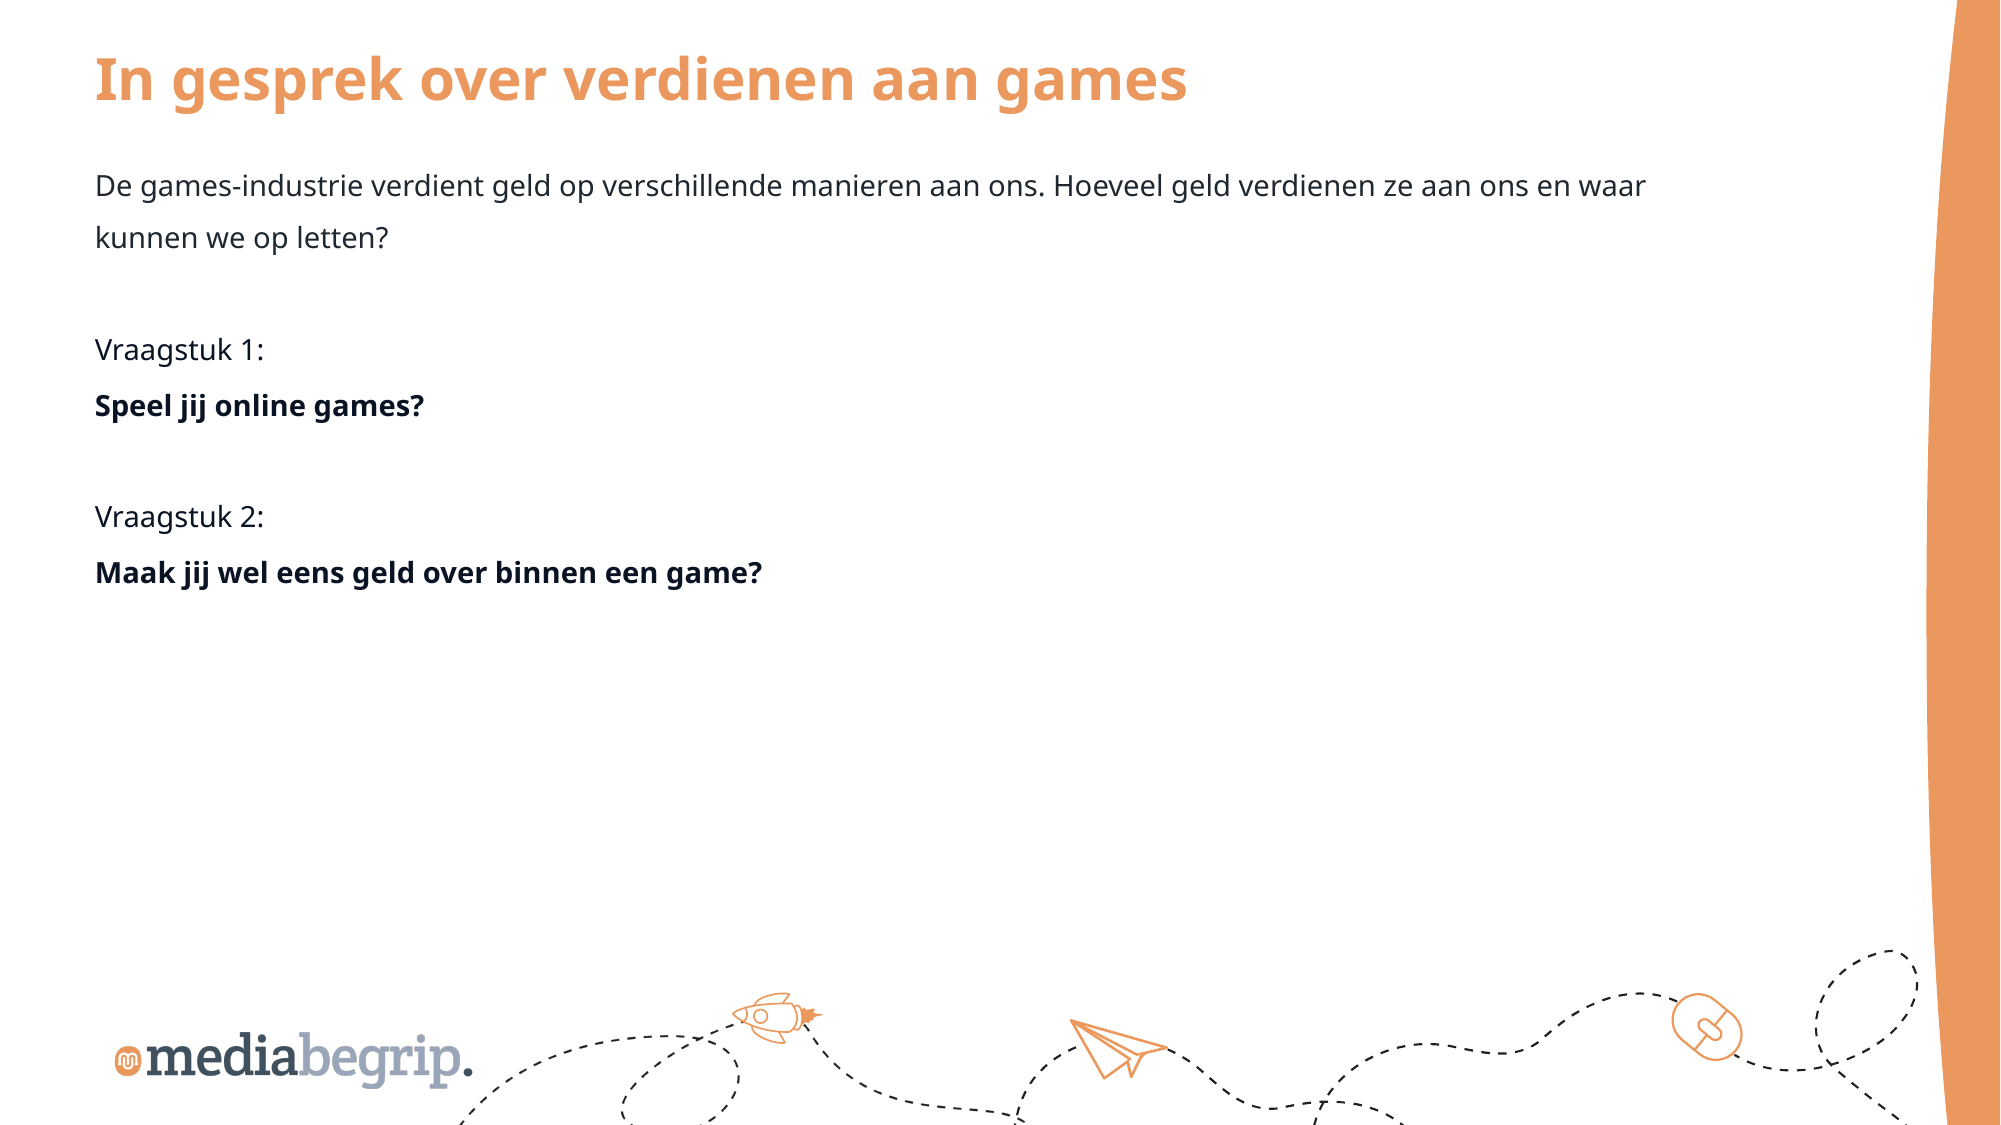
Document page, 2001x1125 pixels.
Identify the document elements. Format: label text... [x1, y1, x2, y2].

list De games-industrie verdient geld op verschillende manieren aan ons. Hoeveel geld verdienen ze aan ons en waar kunnen we op letten? Vraagstuk 1: Speel jij online games? Vraagstuk 2: Maak jij wel eens geld over binnen een game? [80, 142, 1719, 853]
list In gesprek over verdienen aan games [80, 36, 1889, 142]
picture [114, 1003, 1035, 1125]
